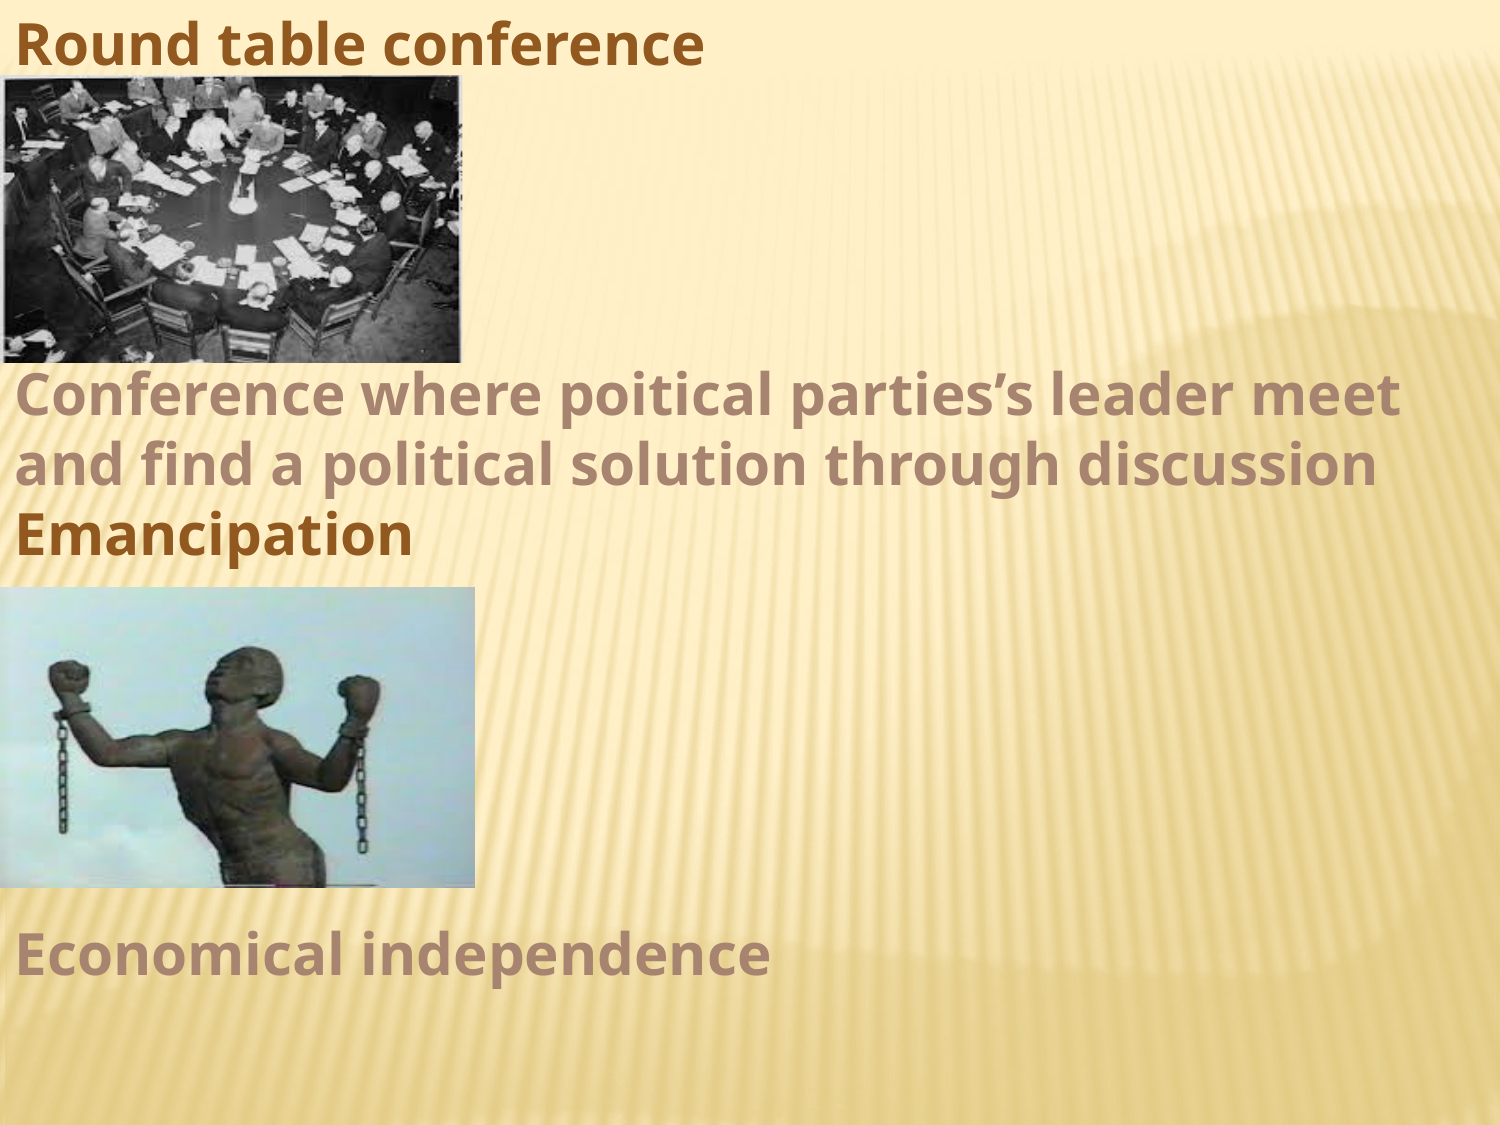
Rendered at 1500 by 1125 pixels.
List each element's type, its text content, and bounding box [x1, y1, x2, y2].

picture [0, 74, 463, 363]
picture [0, 587, 476, 888]
text_box Round table conference Conference where poitical parties’s leader meet and find a political solution through discussion Emancipation Economical independence [0, 0, 1500, 1125]
